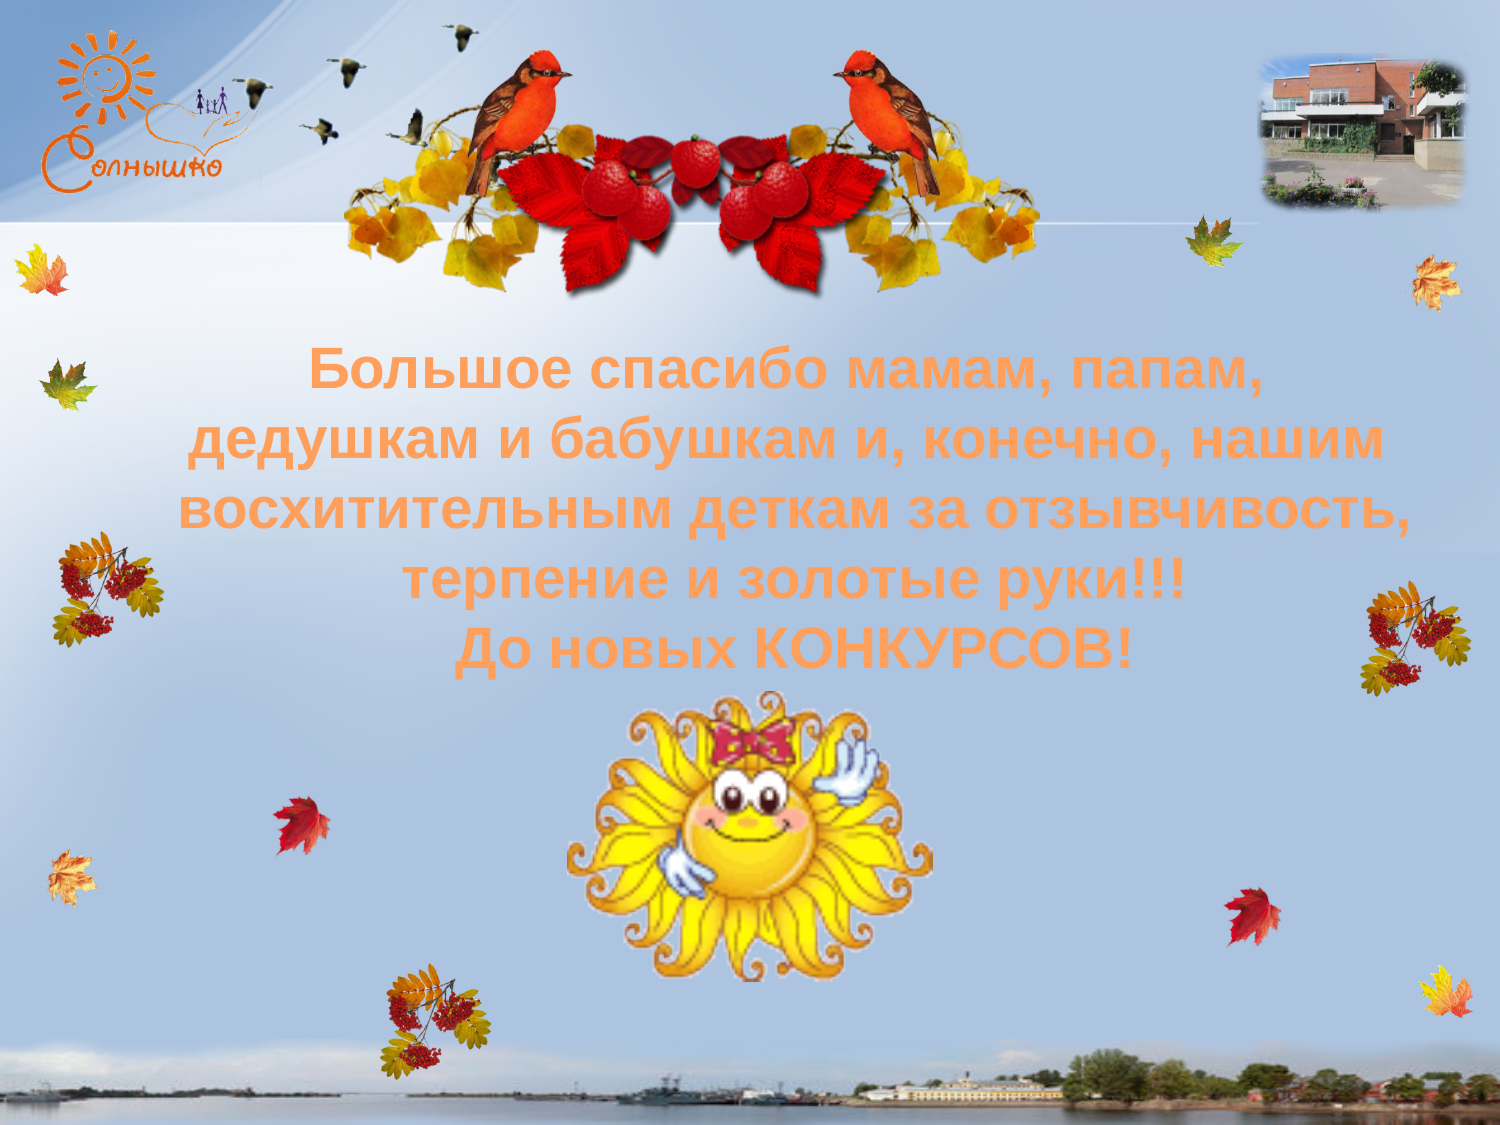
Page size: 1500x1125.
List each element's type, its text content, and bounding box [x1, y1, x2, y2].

picture [0, 0, 1500, 1125]
text_box Большое спасибо мамам, папам, дедушкам и бабушкам и, конечно, нашим восхитительным деткам за отзывчивость, терпение и золотые руки!!! До новых КОНКУРСОВ! [146, 322, 1444, 688]
